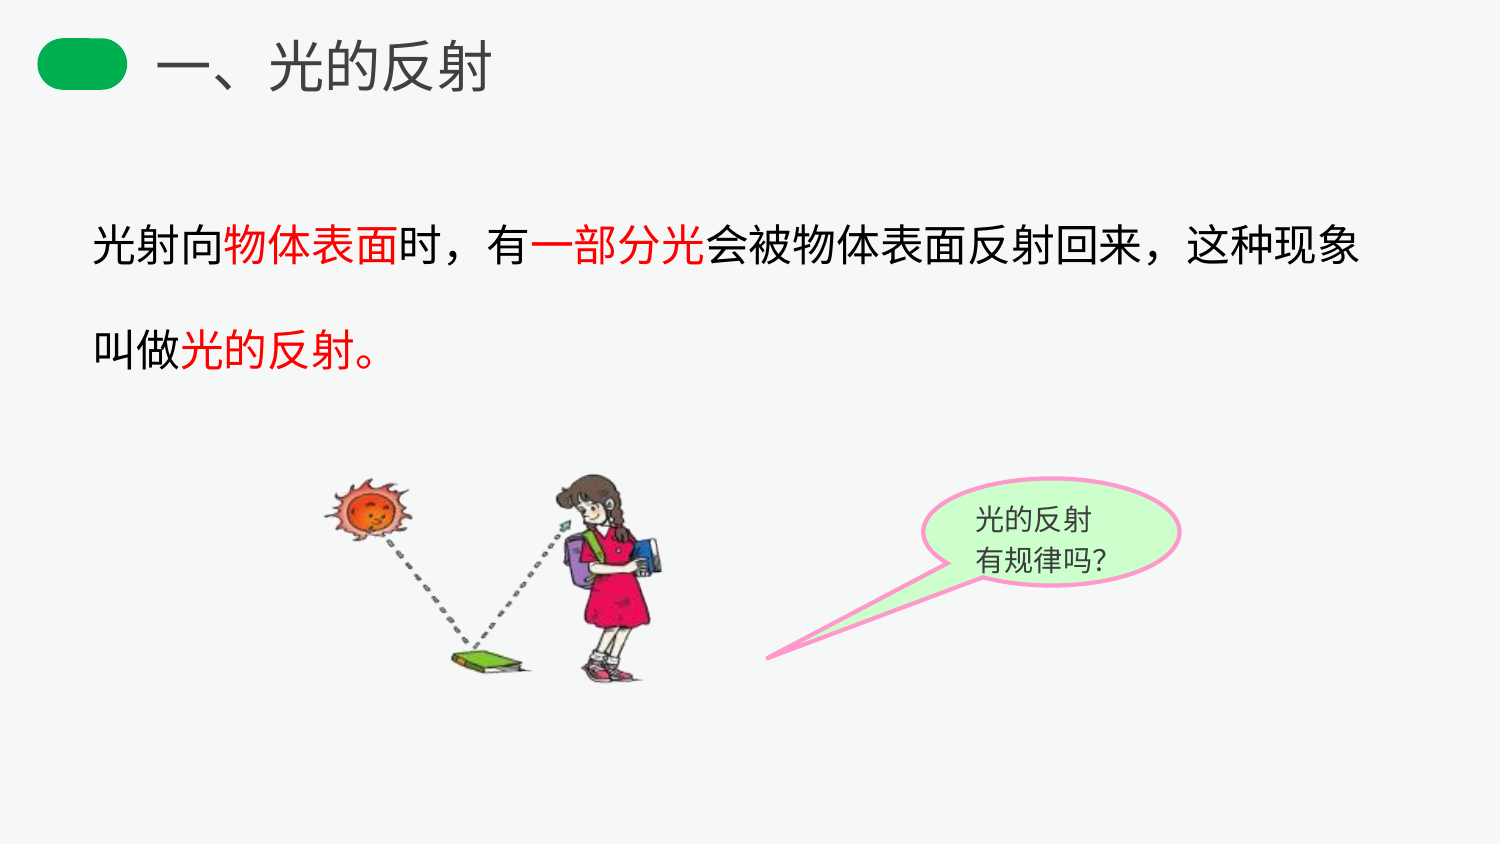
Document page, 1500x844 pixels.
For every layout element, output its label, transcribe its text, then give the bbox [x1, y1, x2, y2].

text_box 光射向物体表面时，有一部分光会被物体表面反射回来，这种现象叫做光的反射。 [81, 159, 1379, 381]
text_box 一、光的反射 [144, 25, 532, 105]
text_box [320, 464, 1180, 689]
